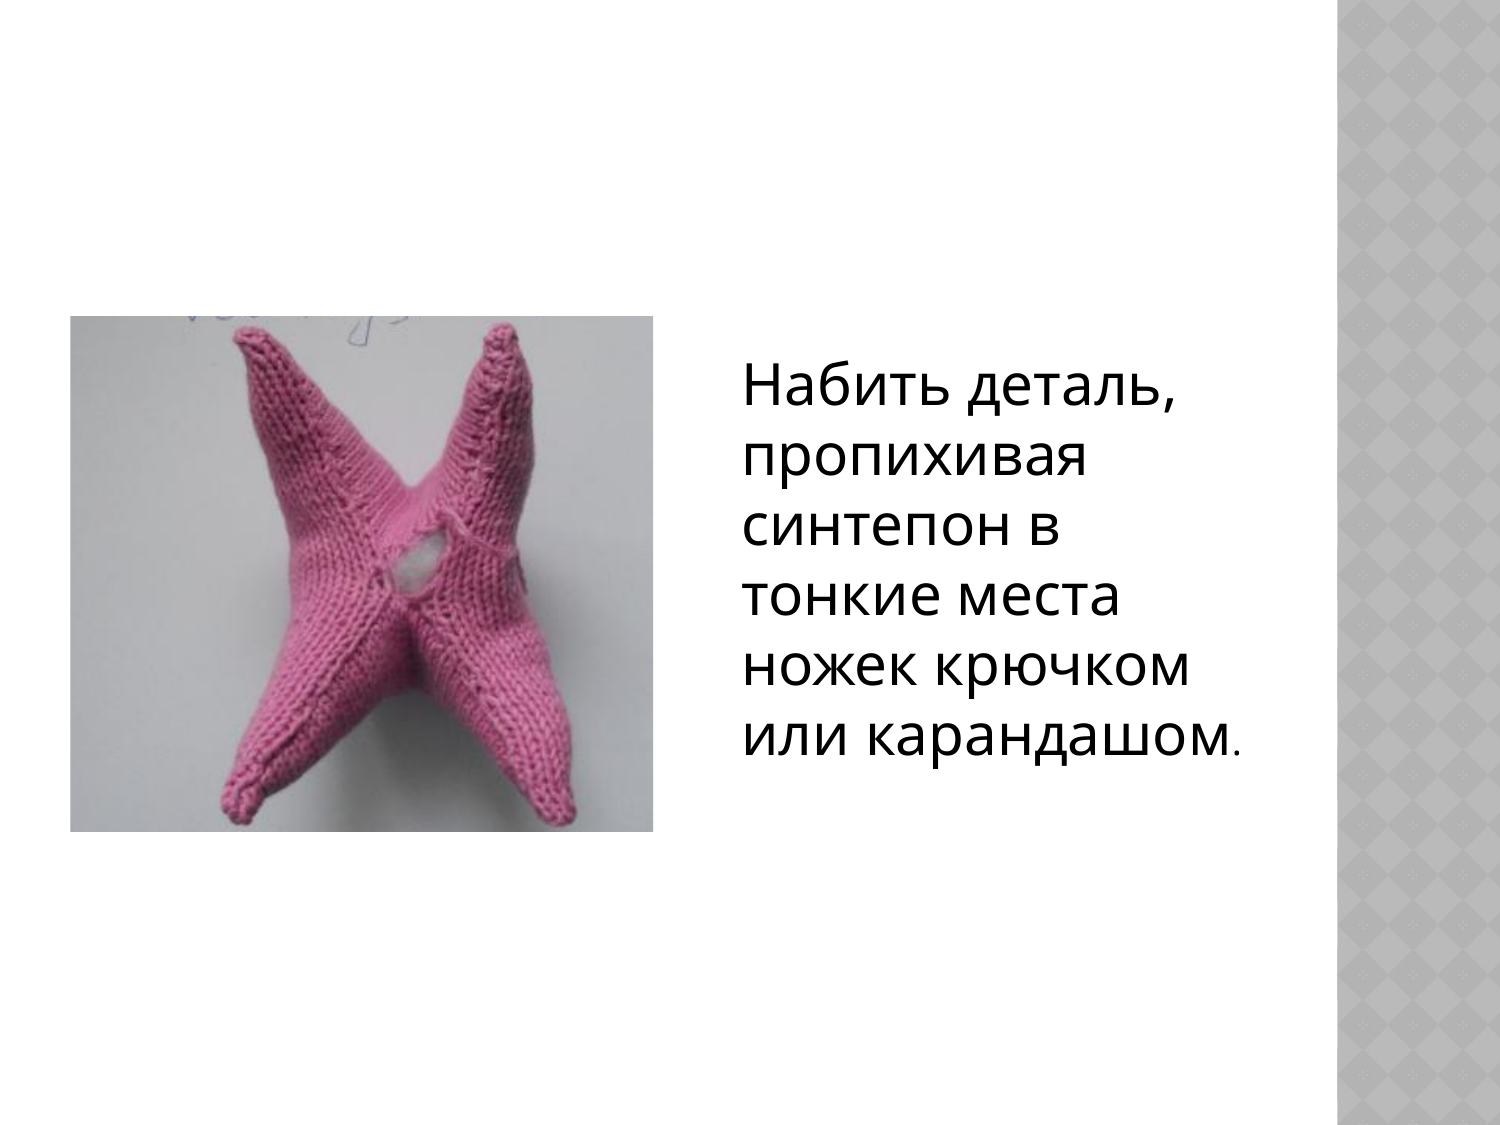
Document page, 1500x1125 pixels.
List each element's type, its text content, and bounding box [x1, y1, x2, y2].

text_box Набить деталь, пропихивая синтепон в тонкие места ножек крючком или карандашом. [726, 339, 1289, 775]
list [69, 315, 654, 833]
